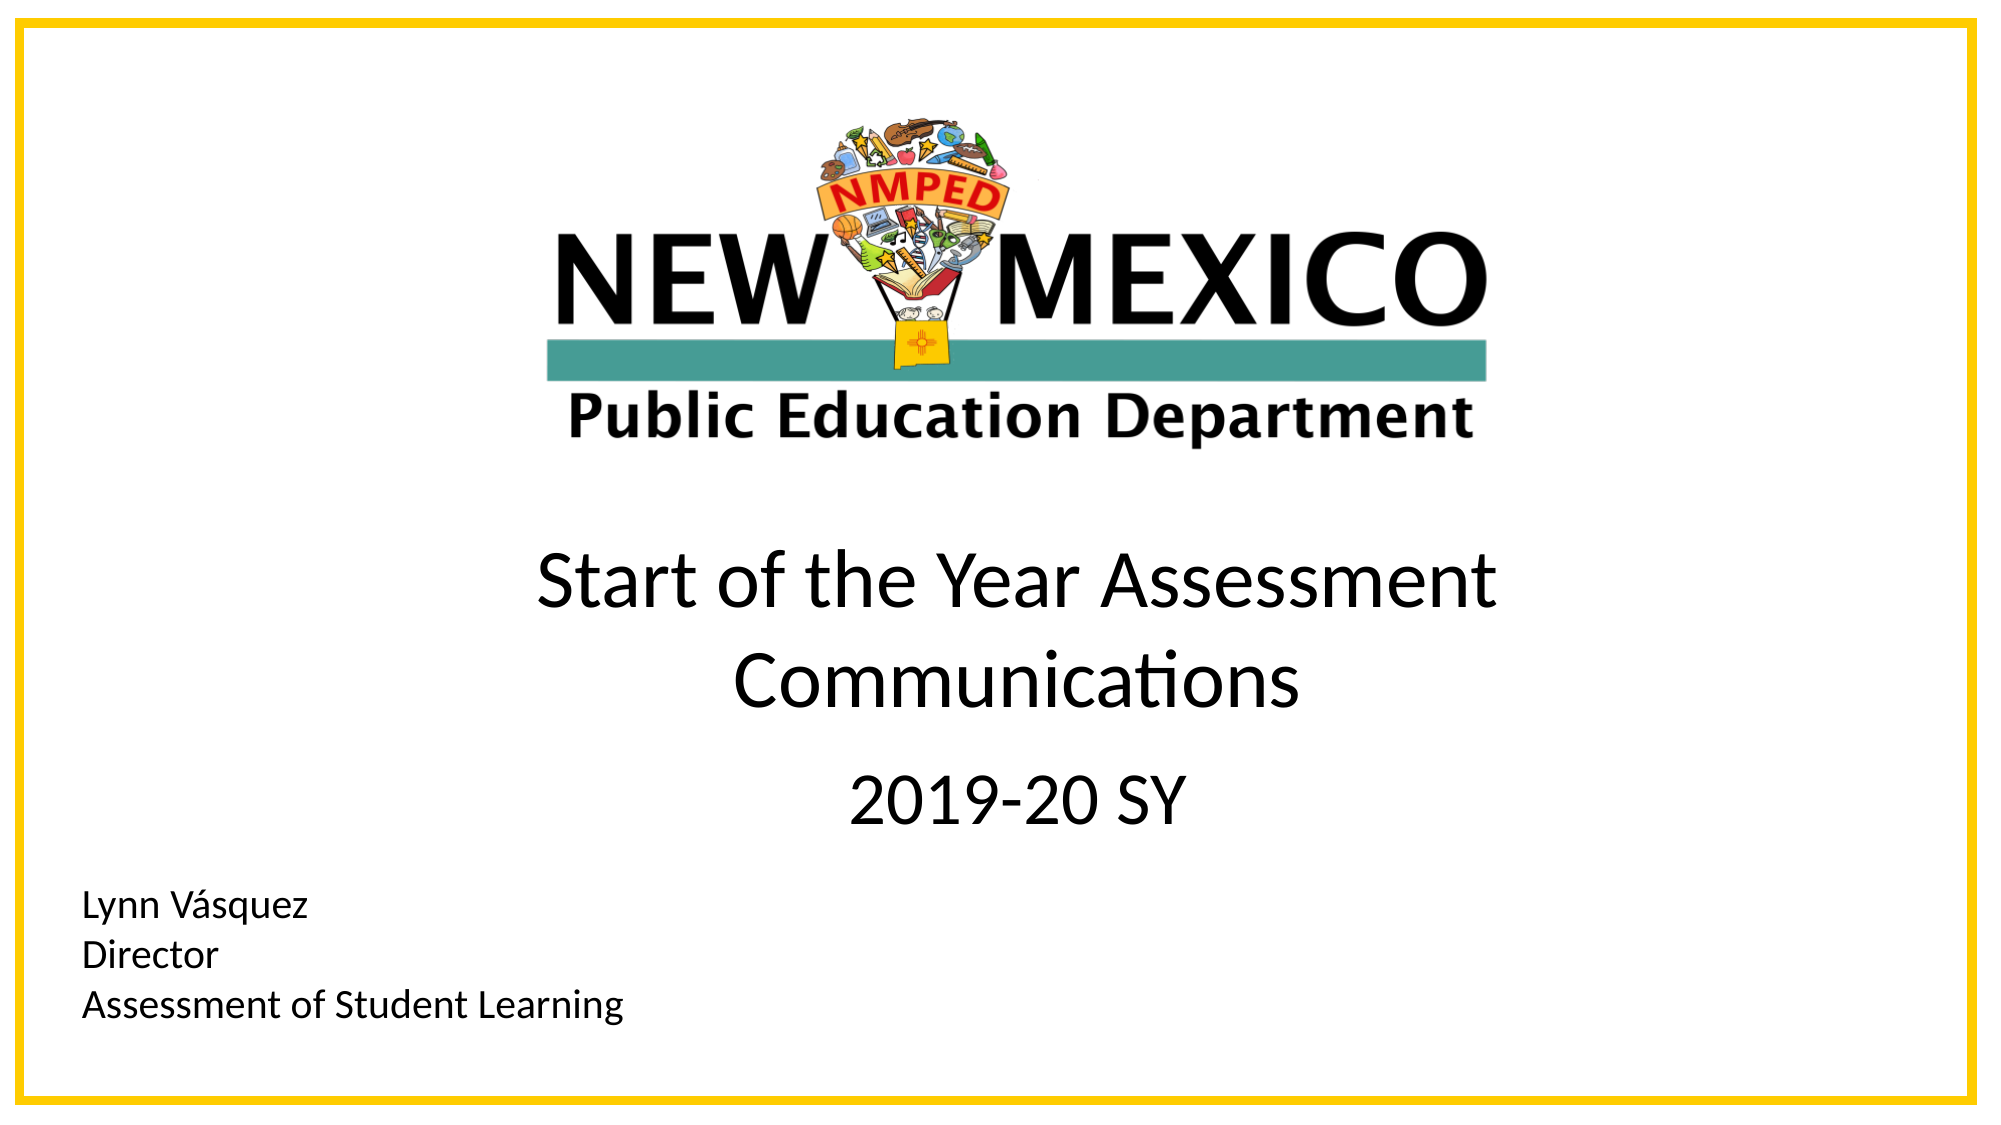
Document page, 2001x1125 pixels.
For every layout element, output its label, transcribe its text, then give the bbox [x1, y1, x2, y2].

text_box [19, 22, 1973, 1102]
picture [410, 84, 1554, 557]
text_box Lynn Vásquez Director Assessment of Student Learning [67, 869, 665, 1035]
text_box Start of the Year Assessment Communications 2019-20 SY [310, 516, 1726, 847]
